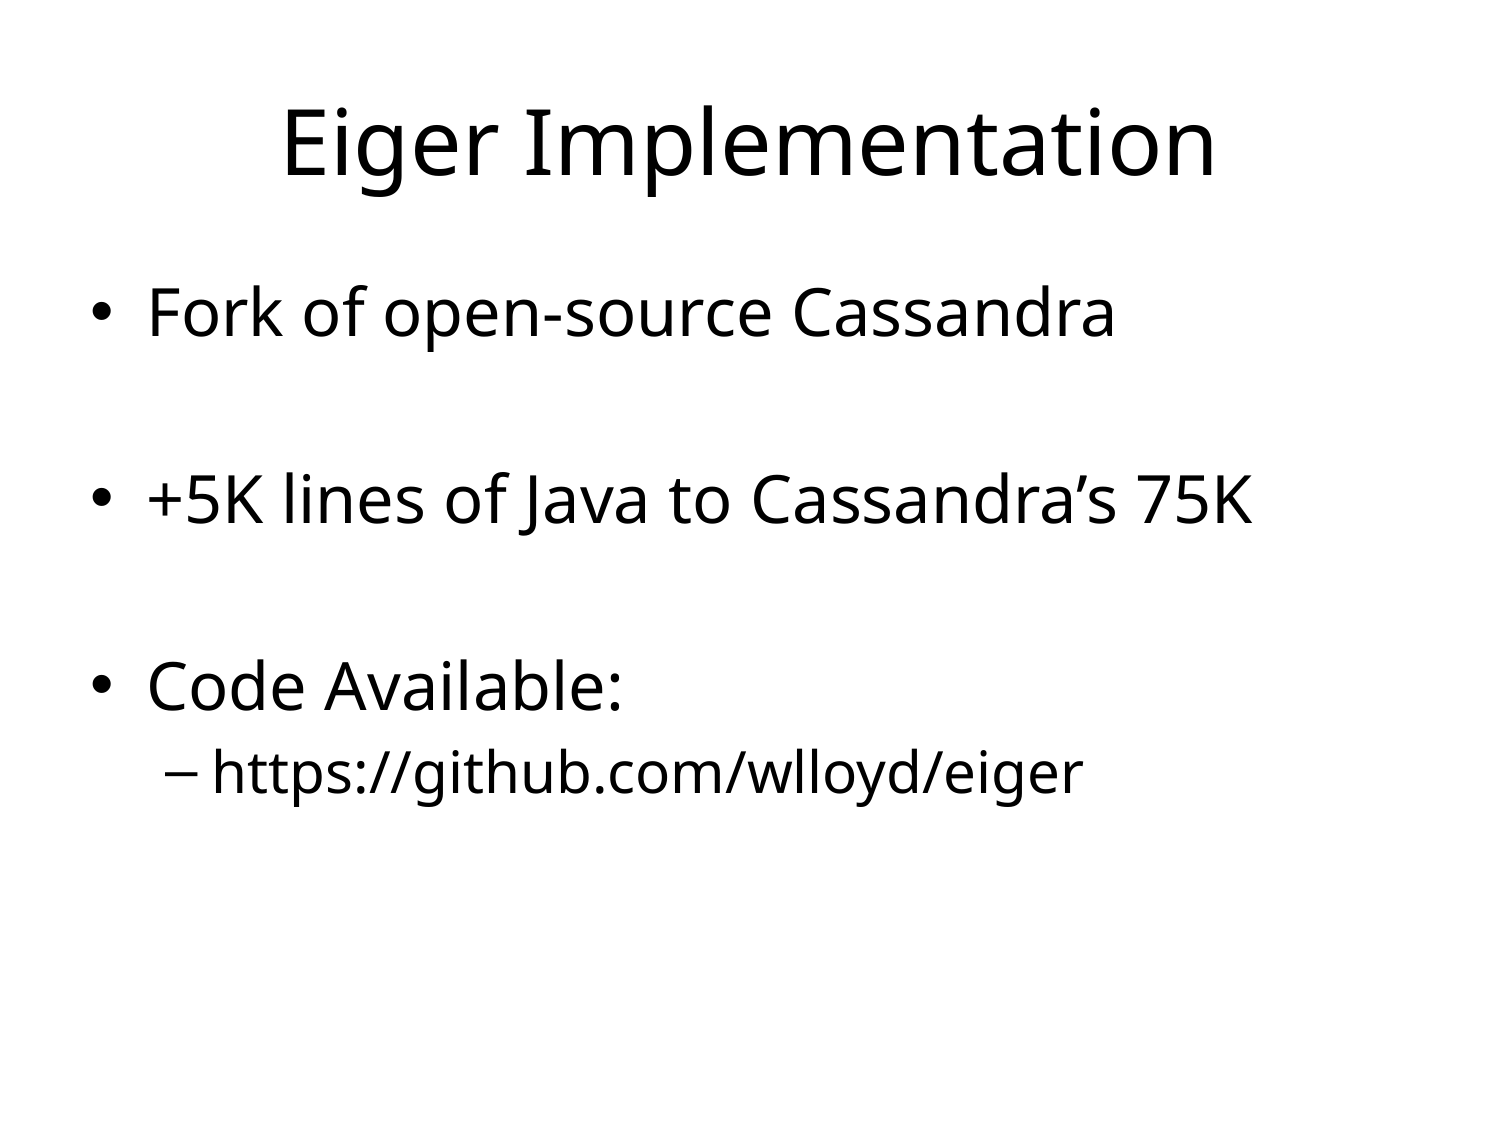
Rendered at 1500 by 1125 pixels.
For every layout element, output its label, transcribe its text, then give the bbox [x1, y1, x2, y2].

title Eiger Implementation [75, 45, 1425, 233]
list Fork of open-source Cassandra +5K lines of Java to Cassandra’s 75K Code Available: https://github.com/wlloyd/eiger [75, 262, 1425, 1005]
